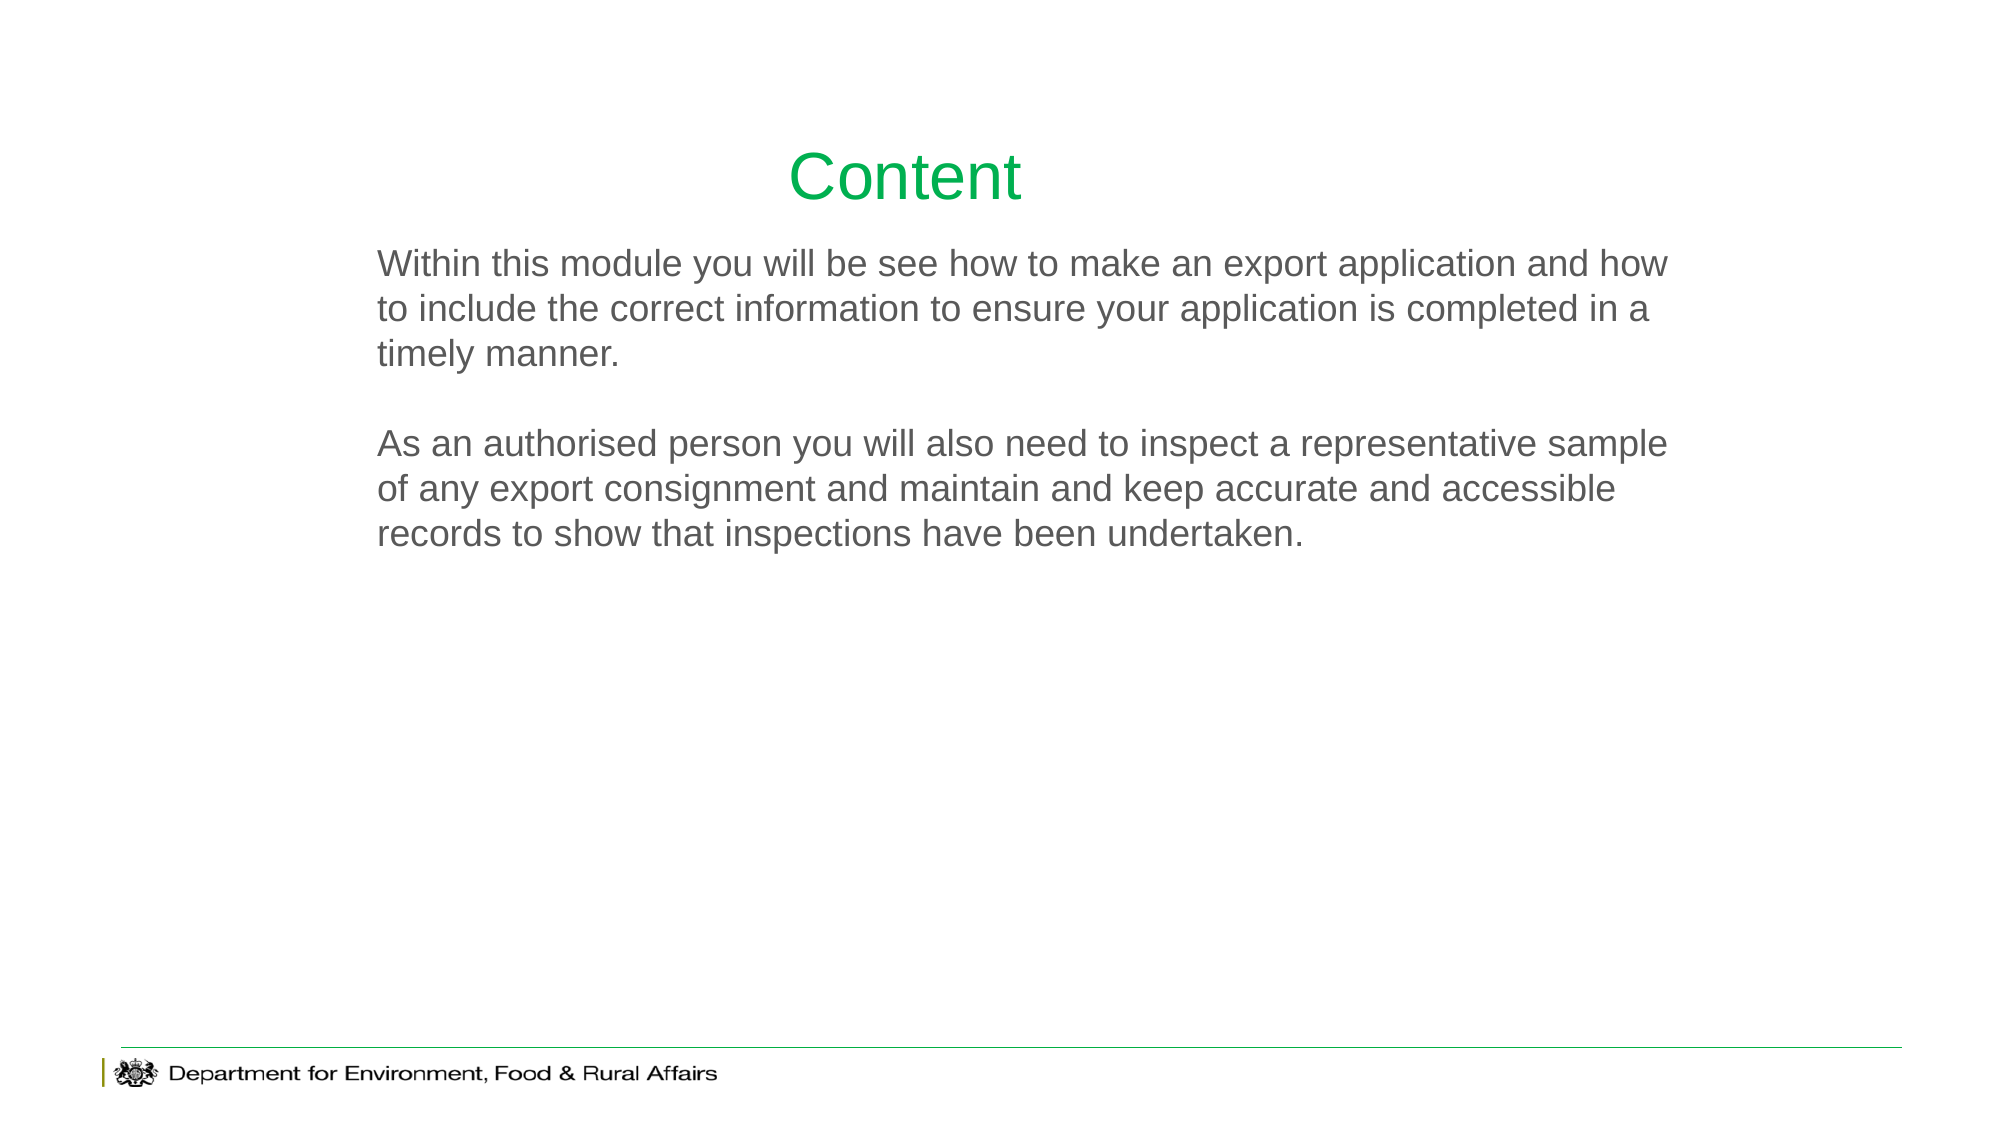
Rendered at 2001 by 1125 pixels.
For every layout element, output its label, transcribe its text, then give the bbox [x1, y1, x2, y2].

title Content [787, 131, 1056, 231]
text_box Within this module you will be see how to make an export application and how to include the correct information to ensure your application is completed in a timely manner. As an authorised person you will also need to inspect a representative sample of any export consignment and maintain and keep accurate and accessible records to show that inspections have been undertaken. [362, 231, 1721, 562]
picture [102, 1058, 717, 1087]
